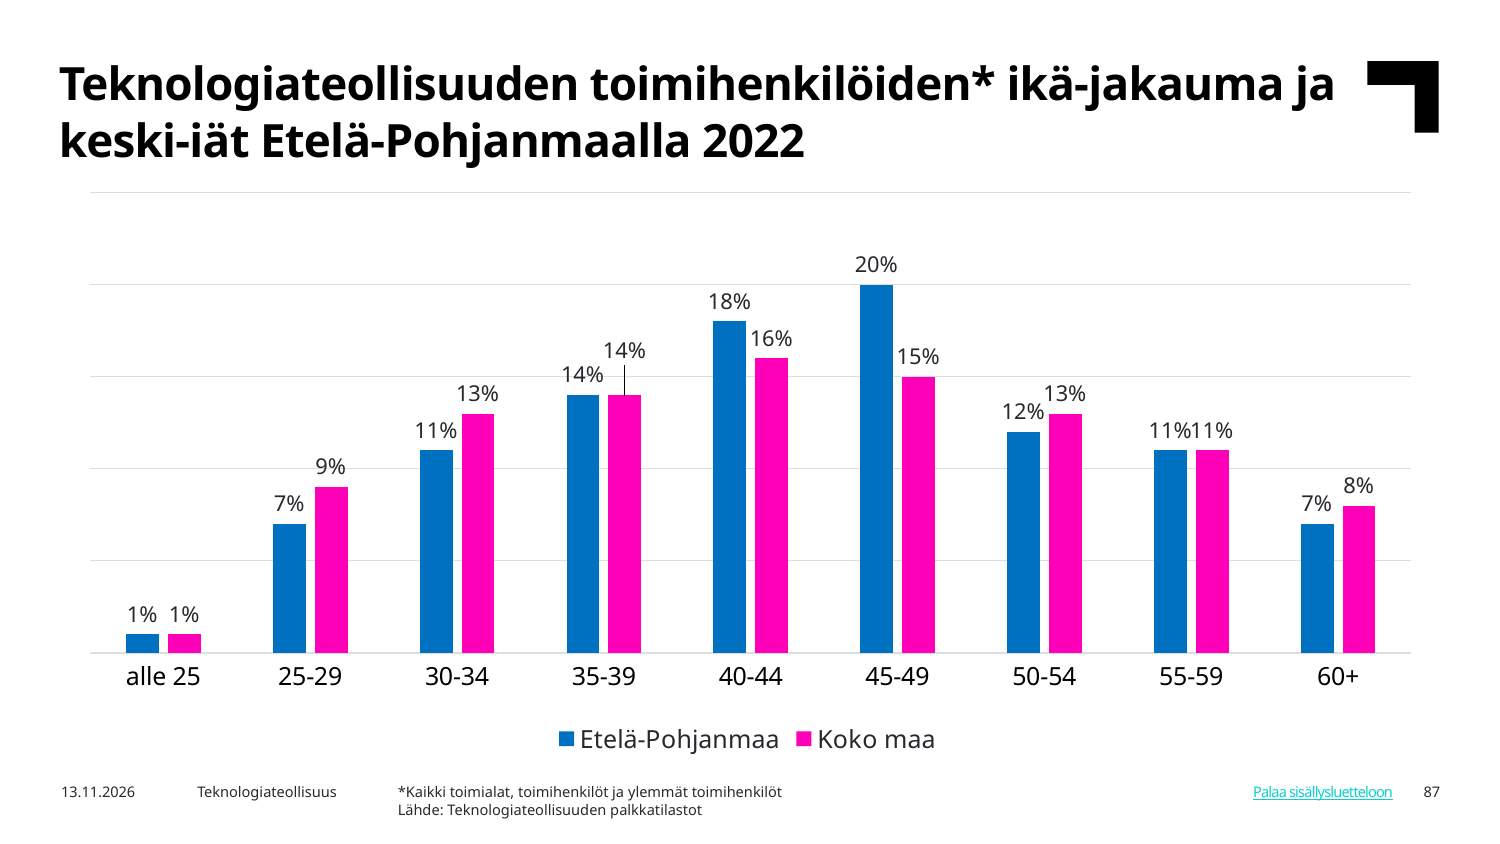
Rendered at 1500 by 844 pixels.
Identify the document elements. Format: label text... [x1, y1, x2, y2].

text_box Palaa sisällysluetteloon [1247, 777, 1431, 809]
footer Teknologiateollisuus [182, 775, 382, 803]
list *Kaikki toimialat, toimihenkilöt ja ylemmät toimihenkilöt Lähde: Teknologiateollisuuden palkkatilastot [382, 775, 904, 824]
list Teknologiateollisuuden toimihenkilöiden* ikä-jakauma ja keski-iät Etelä-Pohjanmaalla 2022 [41, 46, 1439, 206]
chart [62, 180, 1440, 763]
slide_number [46, 775, 182, 803]
slide_number 87 [1313, 775, 1456, 803]
